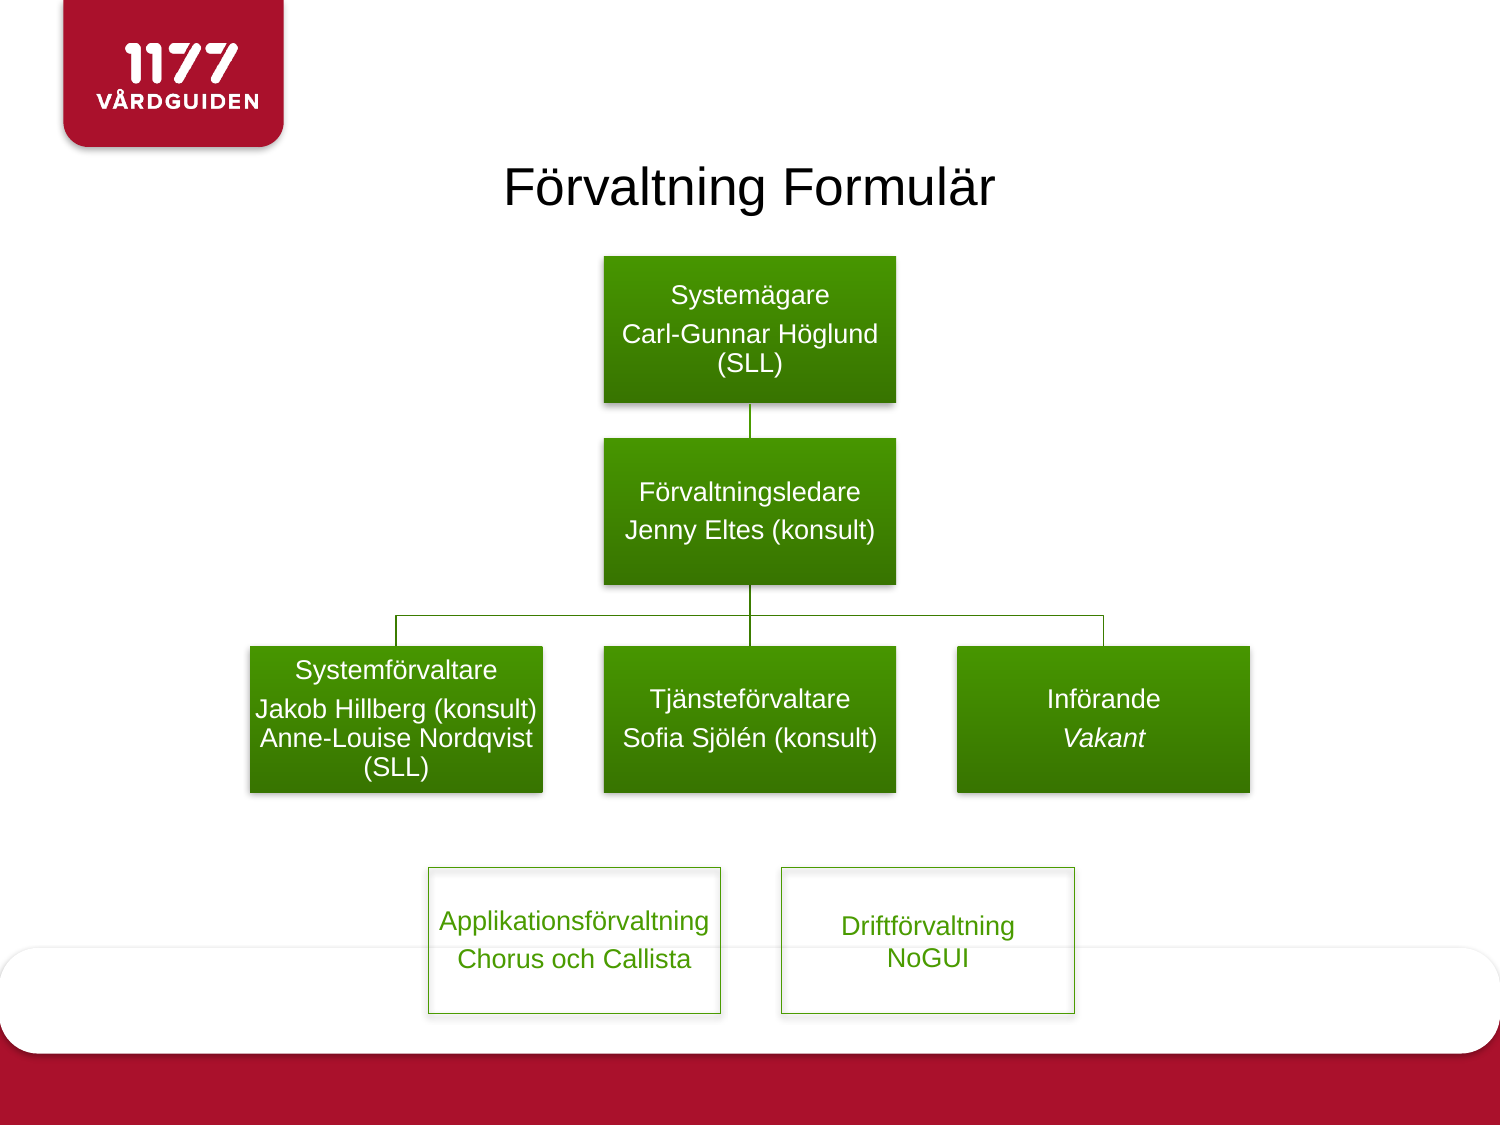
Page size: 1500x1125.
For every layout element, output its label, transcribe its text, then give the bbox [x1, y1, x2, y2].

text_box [249, 256, 1251, 975]
picture [96, 43, 258, 109]
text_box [781, 867, 1075, 1014]
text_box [427, 867, 721, 1014]
title Förvaltning Formulär [75, 144, 1425, 224]
